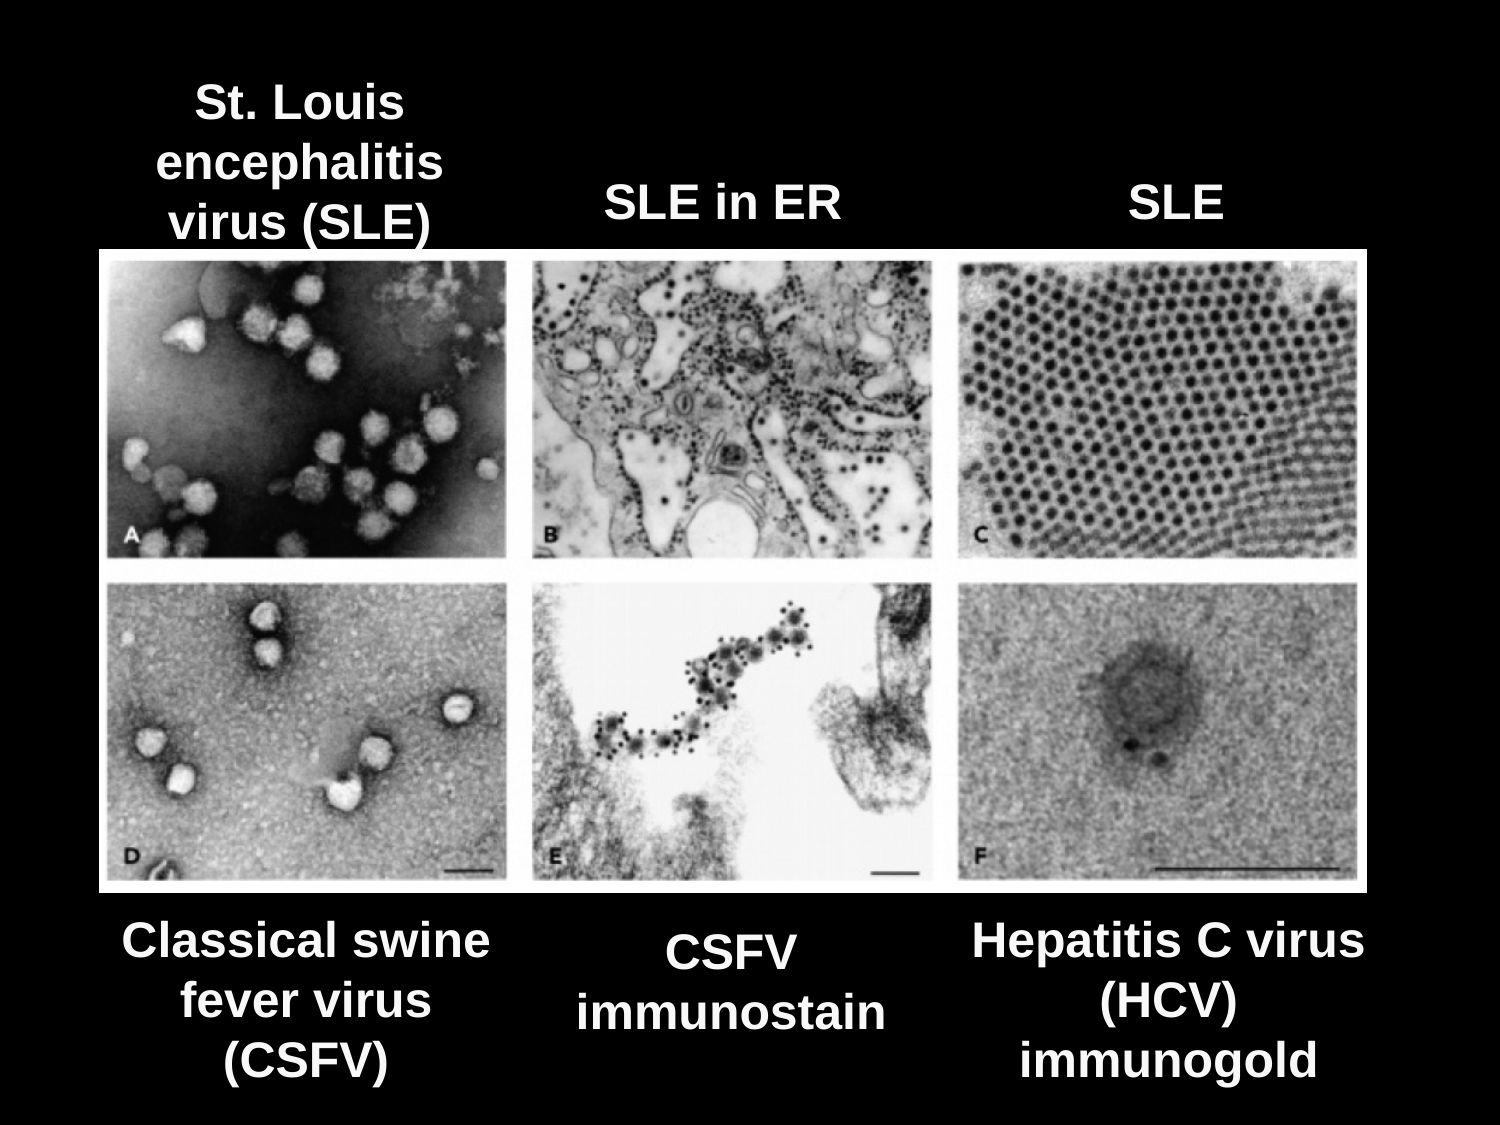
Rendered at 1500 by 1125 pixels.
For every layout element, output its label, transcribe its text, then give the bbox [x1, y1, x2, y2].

text_box Classical swine fever virus (CSFV) [99, 900, 513, 1095]
text_box CSFV immunostain [525, 912, 938, 1048]
picture [99, 249, 1367, 894]
text_box SLE [1113, 162, 1240, 238]
text_box Hepatitis C virus (HCV) immunogold [949, 899, 1388, 1095]
text_box SLE in ER [588, 162, 858, 238]
text_box St. Louis encephalitis virus (SLE) [99, 62, 500, 249]
